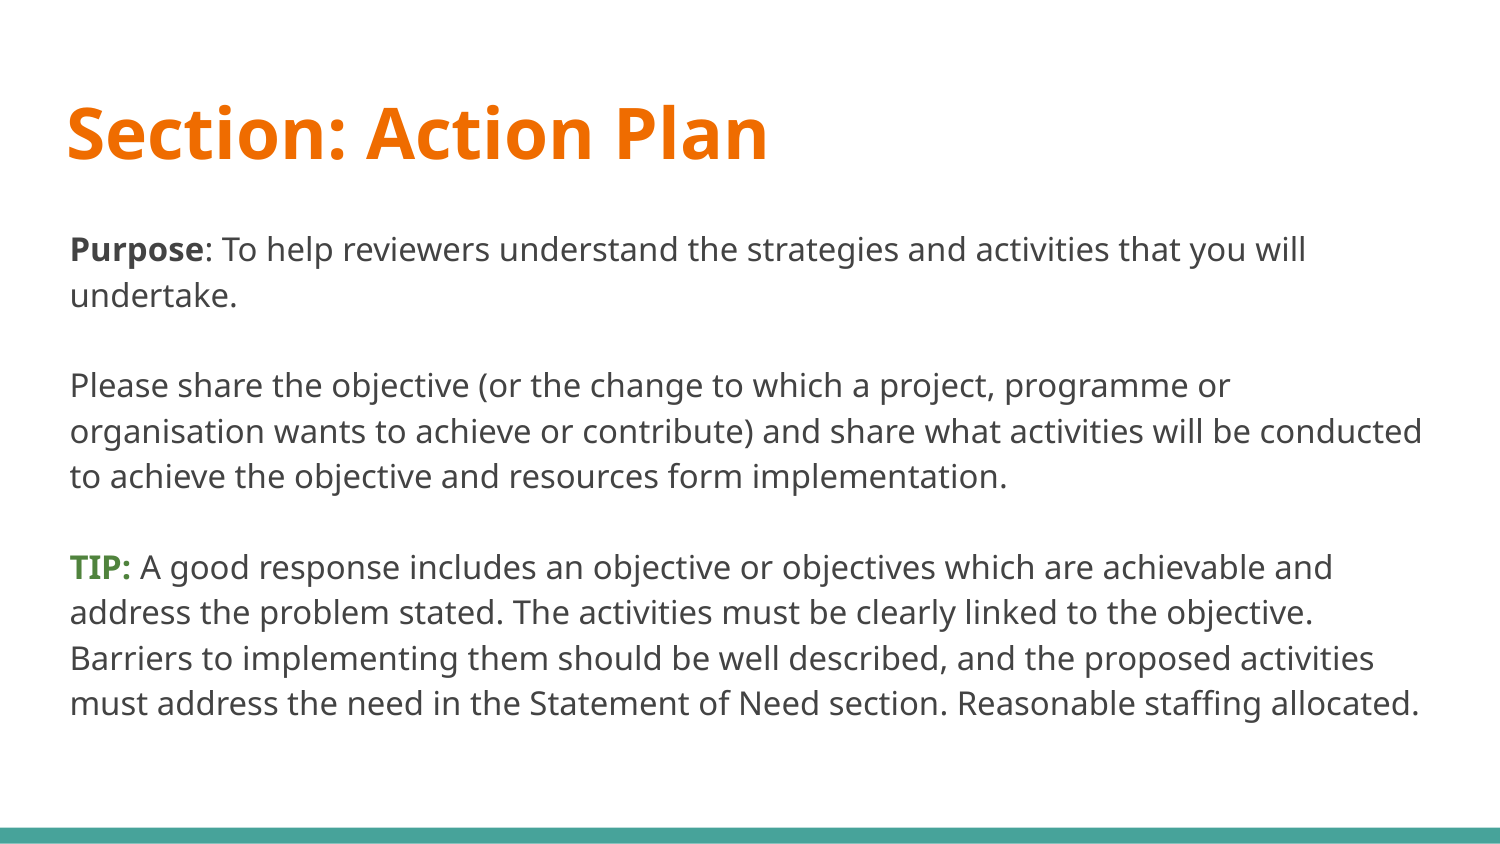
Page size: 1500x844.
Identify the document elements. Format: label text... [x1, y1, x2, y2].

list Purpose: To help reviewers understand the strategies and activities that you will undertake. Please share the objective (or the change to which a project, programme or organisation wants to achieve or contribute) and share what activities will be conducted to achieve the objective and resources form implementation. TIP: A good response includes an objective or objectives which are achievable and address the problem stated. The activities must be clearly linked to the objective. Barriers to implementing them should be well described, and the proposed activities must address the need in the Statement of Need section. Reasonable staffing allocated. [19, 207, 1449, 750]
title Section: Action Plan [51, 72, 1449, 189]
